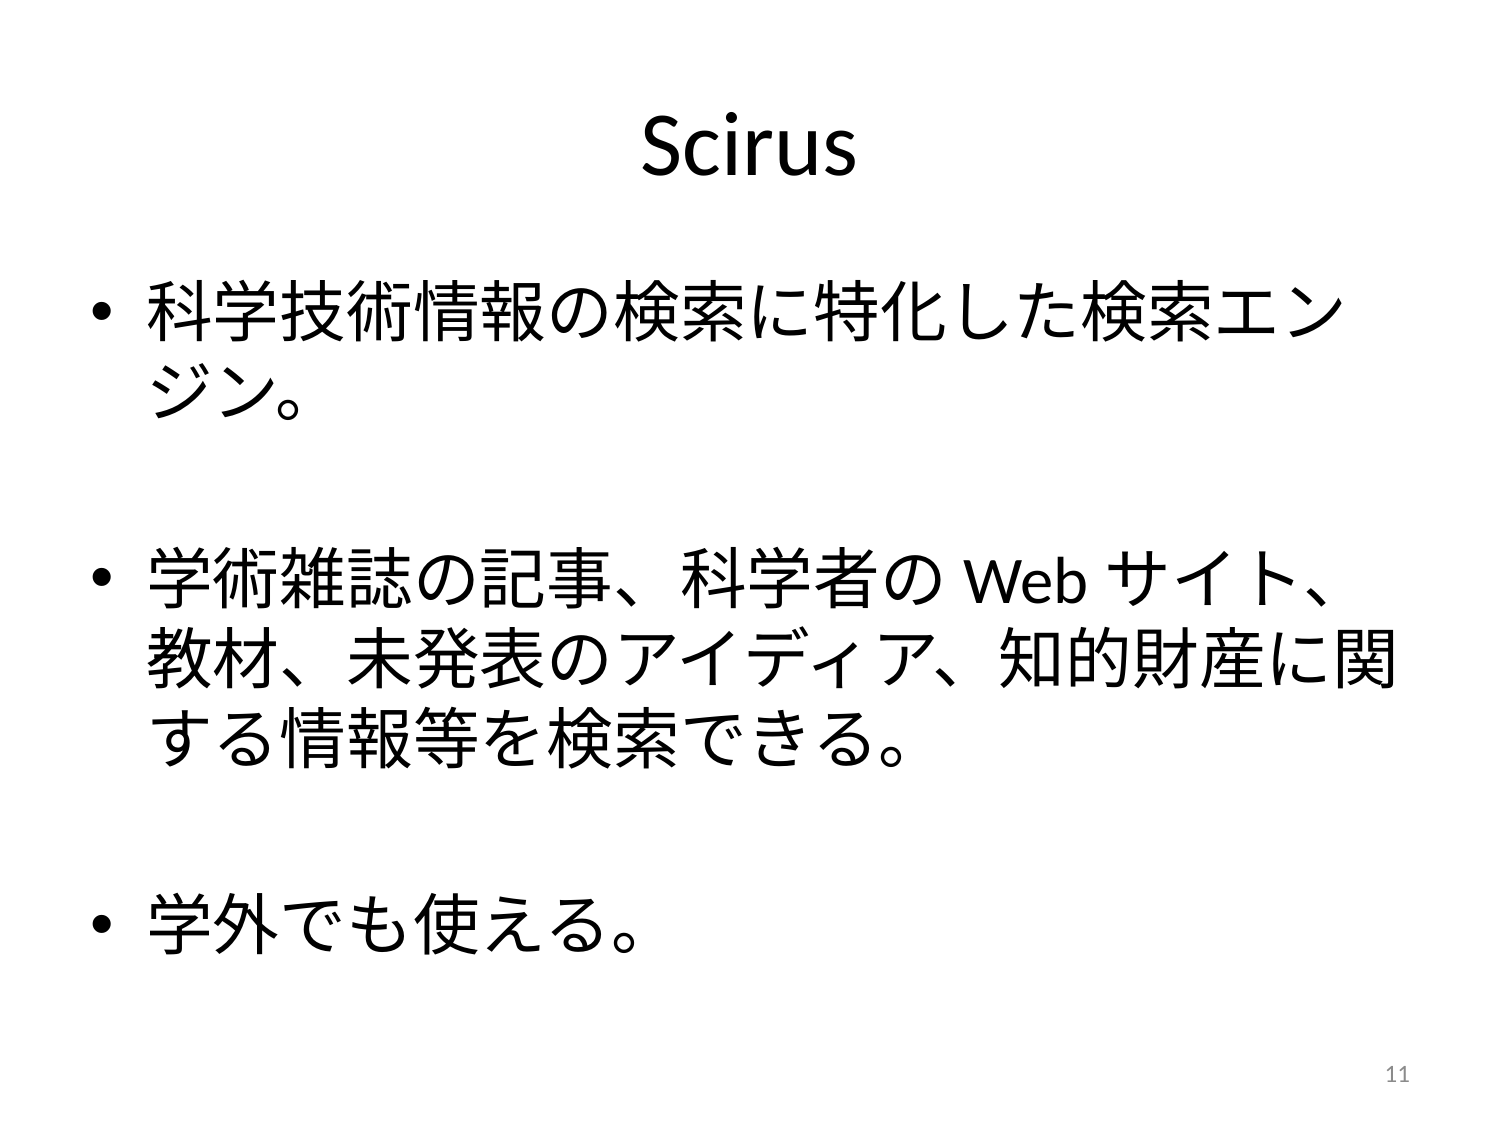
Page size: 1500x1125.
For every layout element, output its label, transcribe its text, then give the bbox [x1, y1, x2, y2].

title Scirus [75, 45, 1425, 233]
list 科学技術情報の検索に特化した検索エンジン。 学術雑誌の記事、科学者のWebサイト、教材、未発表のアイディア、知的財産に関する情報等を検索できる。 学外でも使える。 [75, 262, 1425, 1005]
slide_number 11 [1074, 1042, 1425, 1103]
